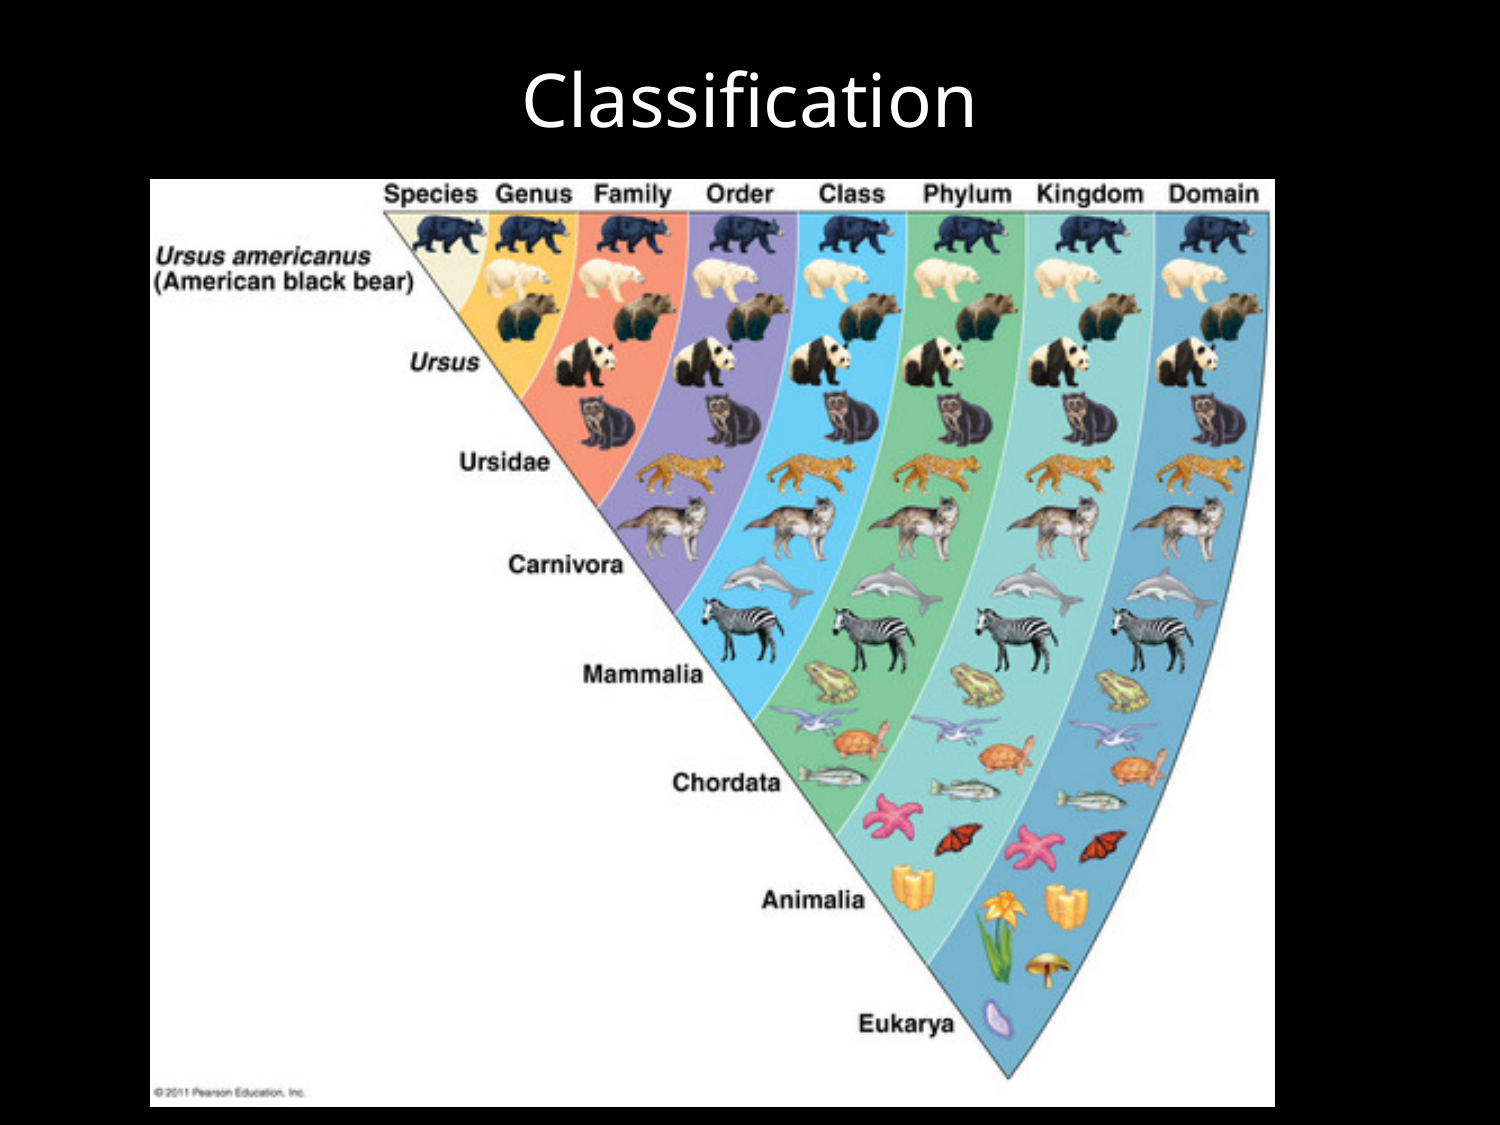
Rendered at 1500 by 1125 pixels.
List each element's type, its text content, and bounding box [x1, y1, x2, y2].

title Classification [75, 45, 1425, 150]
picture [149, 179, 1276, 1108]
